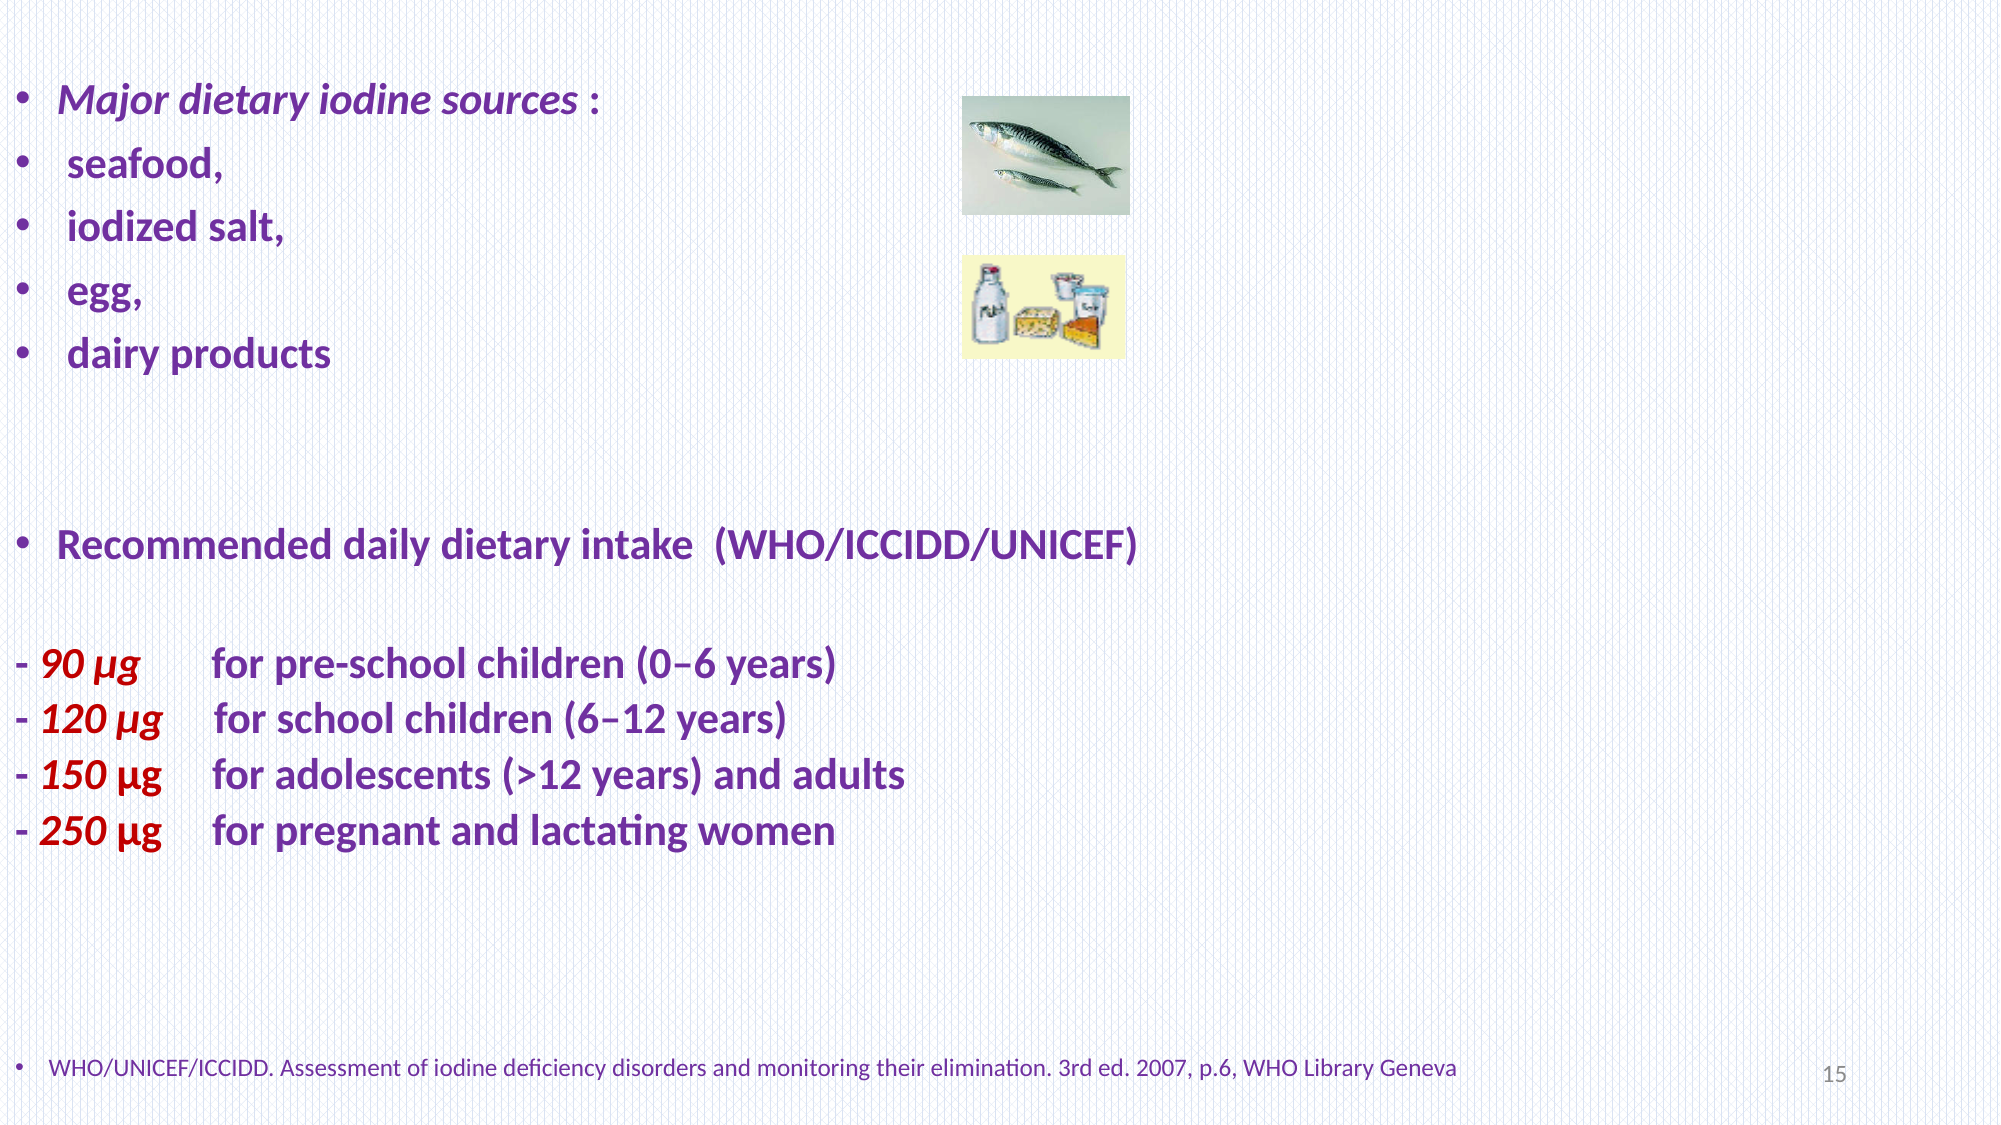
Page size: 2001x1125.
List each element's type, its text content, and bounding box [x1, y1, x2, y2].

slide_number 15 [1412, 1042, 1863, 1103]
picture [962, 255, 1126, 359]
picture [962, 96, 1130, 215]
list Major dietary iodine sources : seafood, iodized salt, egg, dairy products Recommended daily dietary intake (WHO/ICCIDD/UNICEF) - 90 μg for pre-school children (0–6 years) - 120 μg for school children (6–12 years) - 150 μg for adolescents (>12 years) and adults - 250 μg for pregnant and lactating women WHO/UNICEF/ICCIDD. Assessment of iodine deficiency disorders and monitoring their elimination. 3rd ed. 2007, p.6, WHO Library Geneva [0, 0, 2000, 1125]
